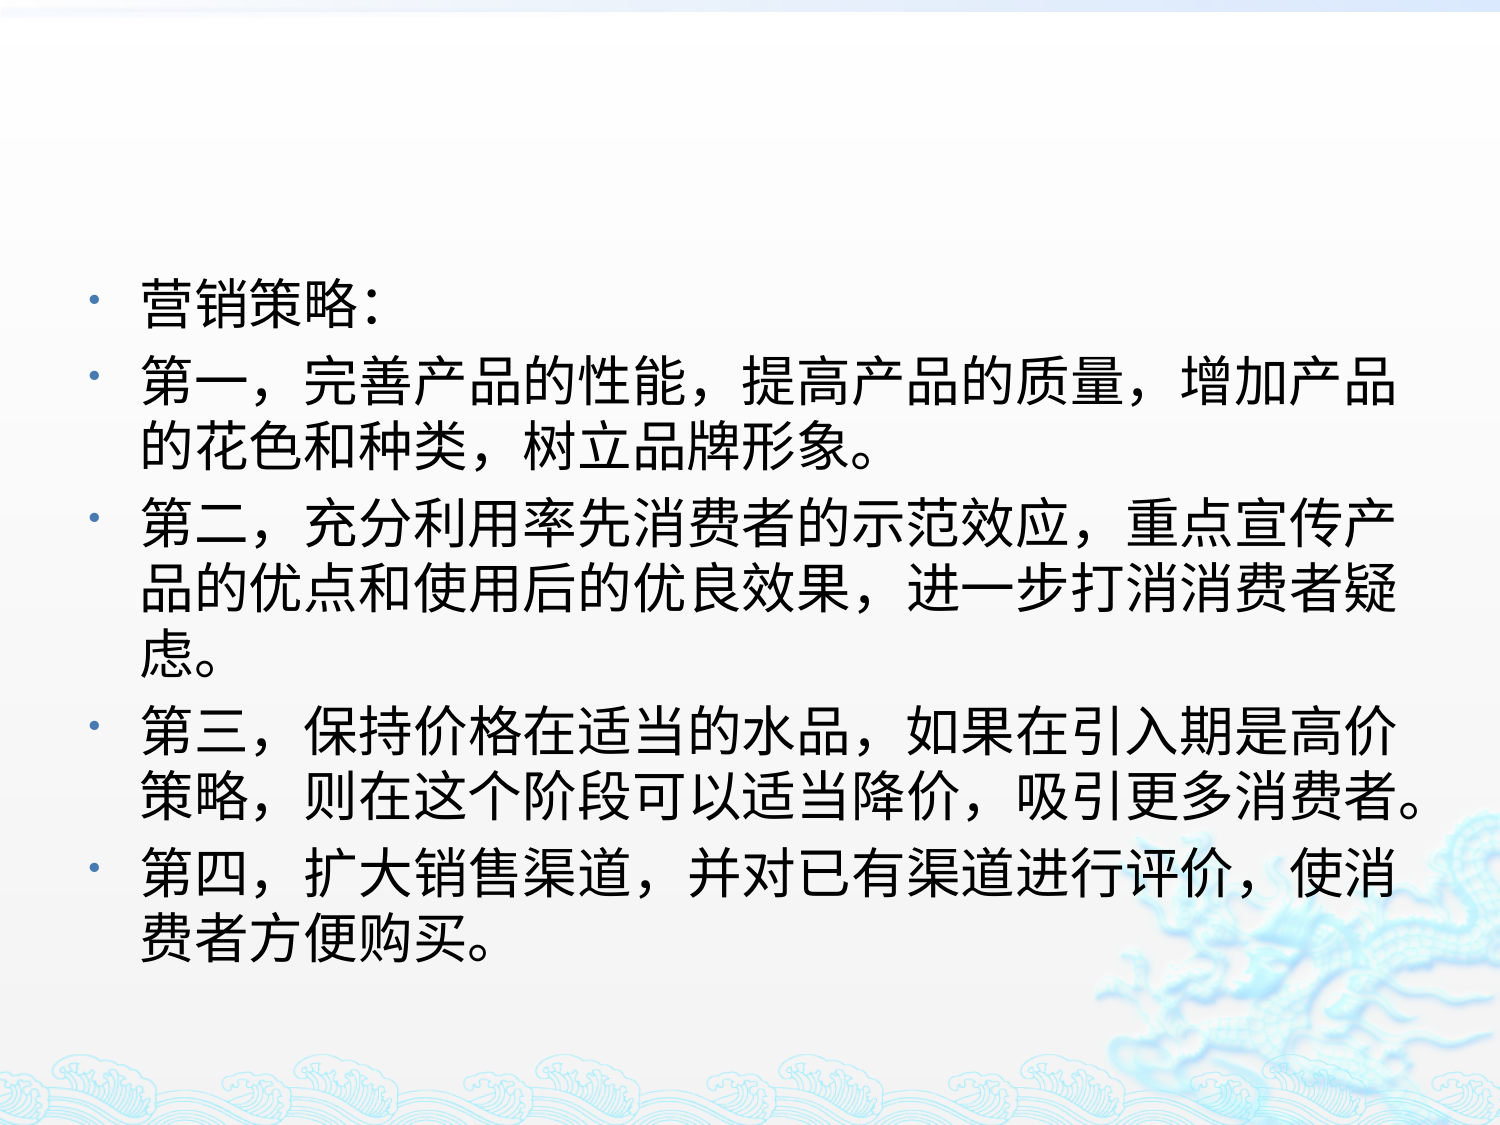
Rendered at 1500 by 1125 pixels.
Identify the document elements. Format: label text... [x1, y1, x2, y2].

list 营销策略： 第一，完善产品的性能，提高产品的质量，增加产品的花色和种类，树立品牌形象。 第二，充分利用率先消费者的示范效应，重点宣传产品的优点和使用后的优良效果，进一步打消消费者疑虑。 第三，保持价格在适当的水品，如果在引入期是高价策略，则在这个阶段可以适当降价，吸引更多消费者。 第四，扩大销售渠道，并对已有渠道进行评价，使消费者方便购买。 [75, 262, 1425, 1005]
